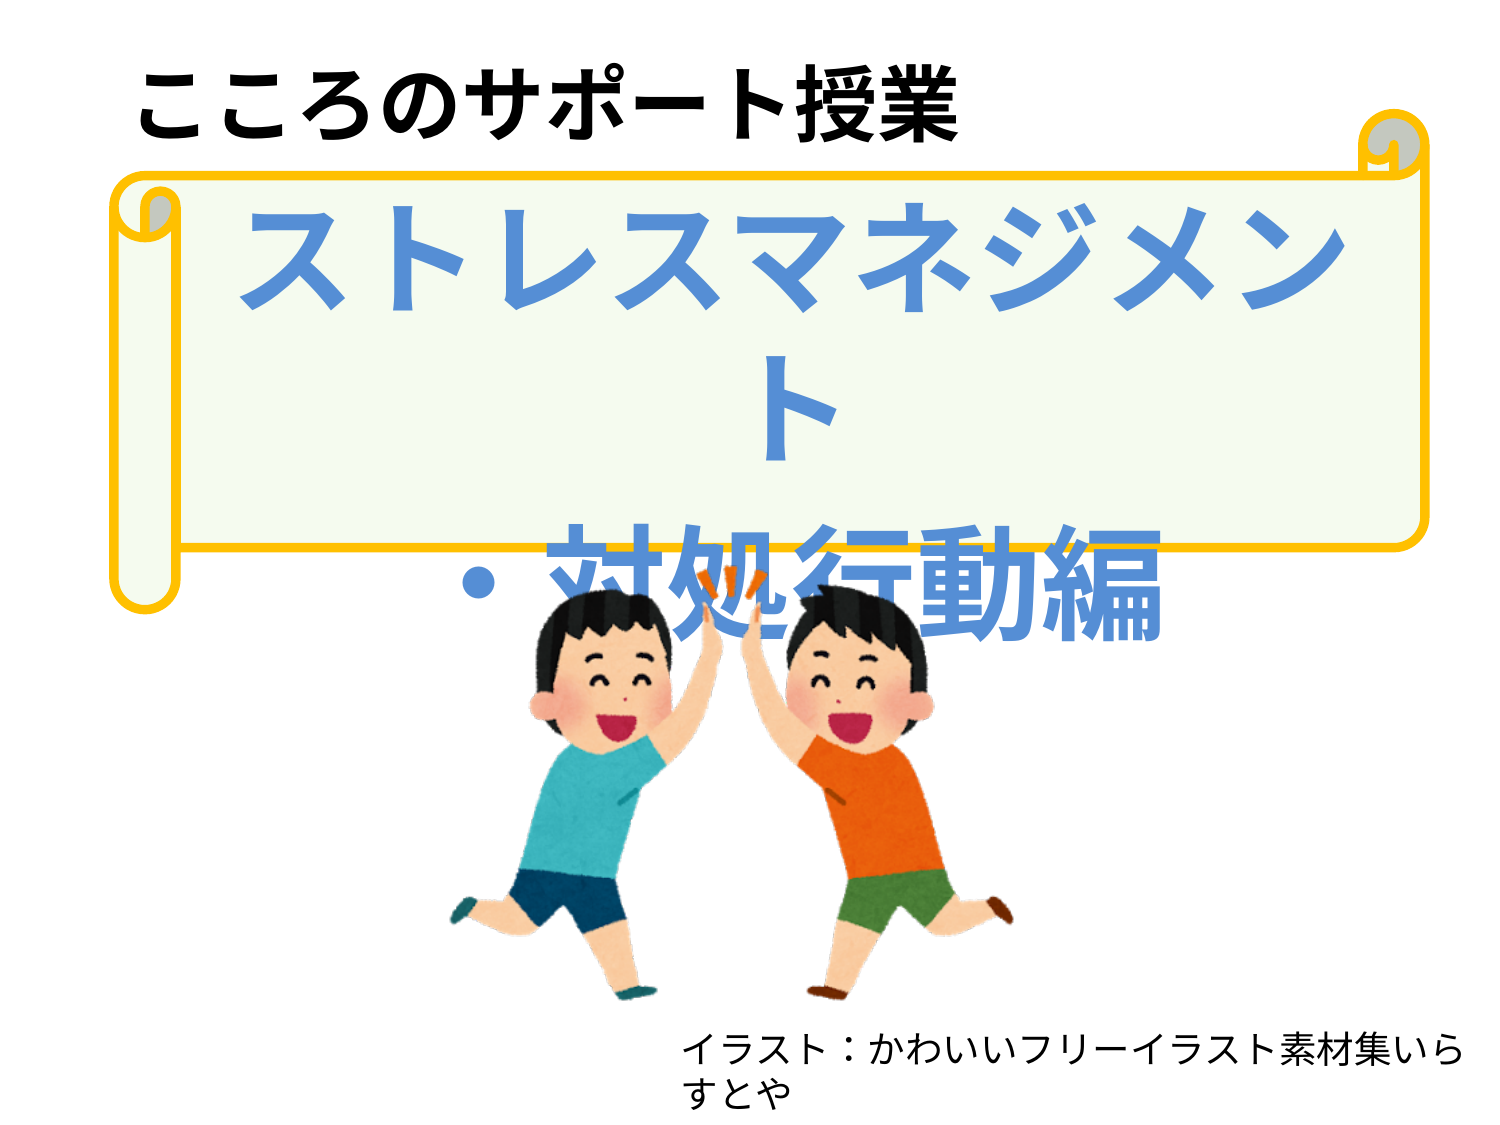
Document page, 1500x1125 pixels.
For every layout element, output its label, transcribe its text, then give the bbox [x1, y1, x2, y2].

text_box [111, 173, 182, 612]
text_box イラスト：かわいいフリーイラスト素材集いらすとや http://www.irasutoya.com/ [666, 1018, 1500, 1125]
text_box こころのサポート授業 [113, 44, 1029, 194]
text_box [1360, 111, 1427, 550]
picture [427, 529, 1031, 1017]
text_box ストレスマネジメント ・対処行動編 [182, 172, 1400, 551]
